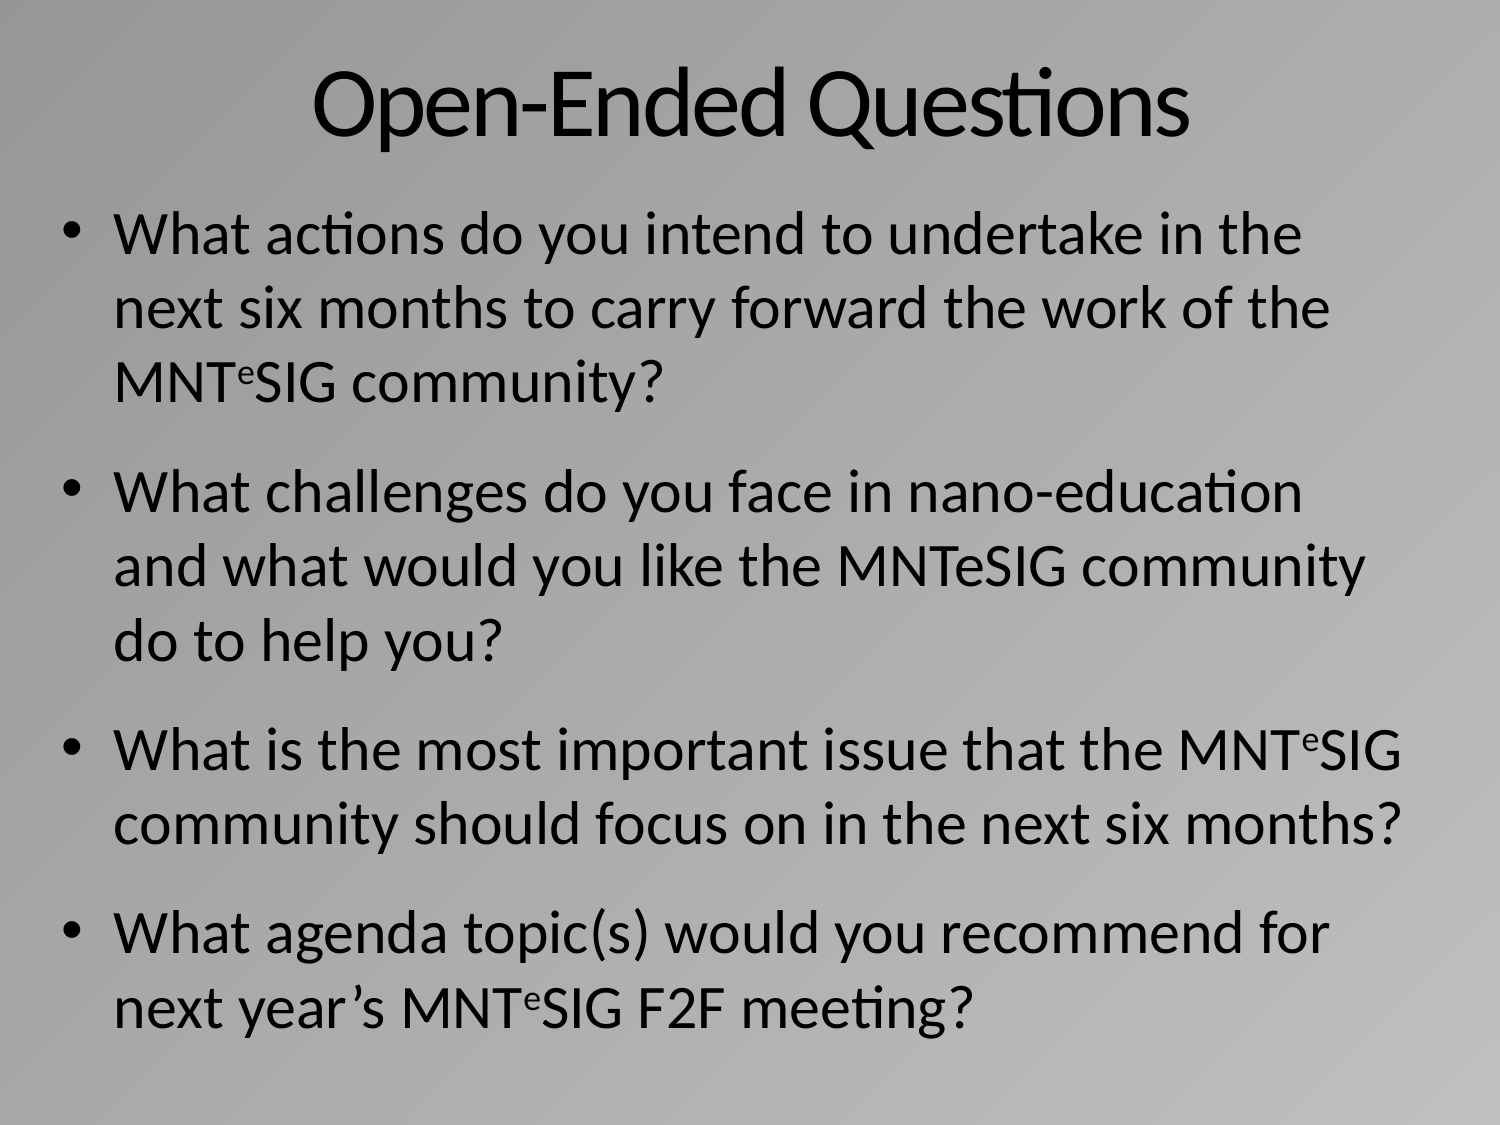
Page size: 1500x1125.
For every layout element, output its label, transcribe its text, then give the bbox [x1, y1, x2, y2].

title Open-Ended Questions [76, 2, 1427, 191]
list What actions do you intend to undertake in the next six months to carry forward the work of the MNTeSIG community? What challenges do you face in nano-education and what would you like the MNTeSIG community do to help you? What is the most important issue that the MNTeSIG community should focus on in the next six months? What agenda topic(s) would you recommend for next year’s MNTeSIG F2F meeting? [46, 184, 1424, 1123]
